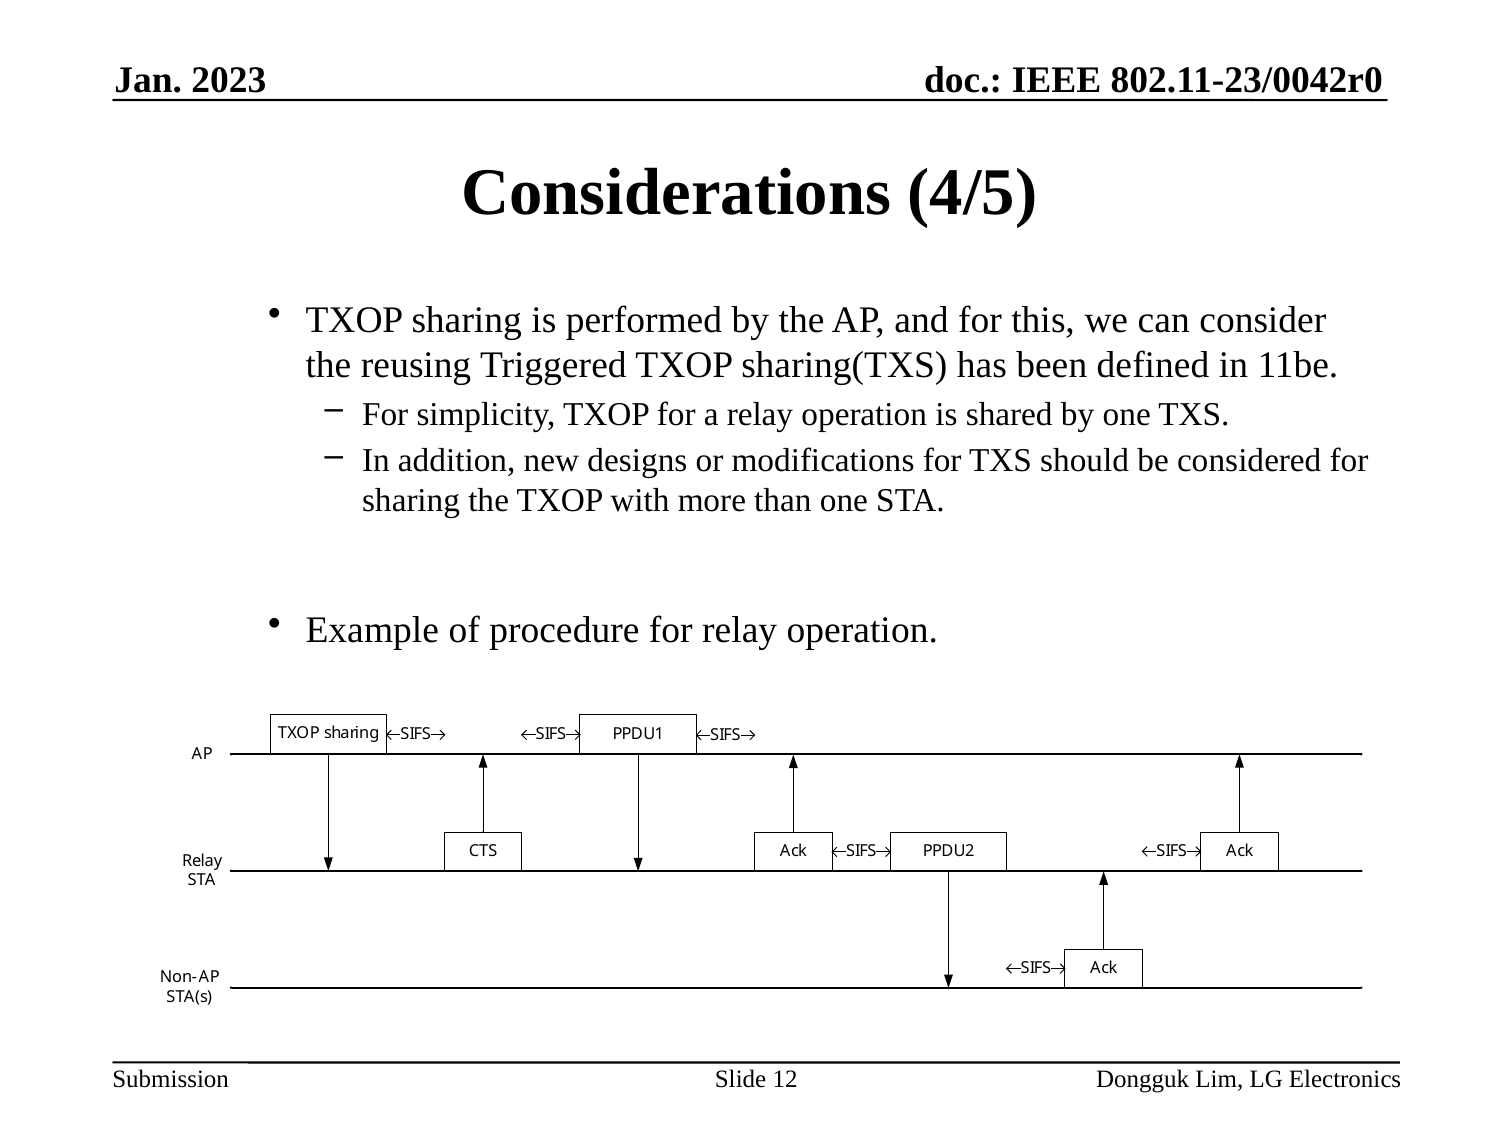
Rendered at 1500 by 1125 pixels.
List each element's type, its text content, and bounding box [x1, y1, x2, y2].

title Considerations (4/5) [112, 112, 1388, 263]
list TXOP sharing is performed by the AP, and for this, we can consider the reusing Triggered TXOP sharing(TXS) has been defined in 11be. For simplicity, TXOP for a relay operation is shared by one TXS. In addition, new designs or modifications for TXS should be considered for sharing the TXOP with more than one STA. Example of procedure for relay operation. [112, 287, 1388, 1000]
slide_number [114, 54, 269, 101]
slide_number Slide 12 [712, 1061, 800, 1093]
footer Dongguk Lim, LG Electronics [1092, 1061, 1402, 1093]
picture [149, 712, 1363, 1016]
